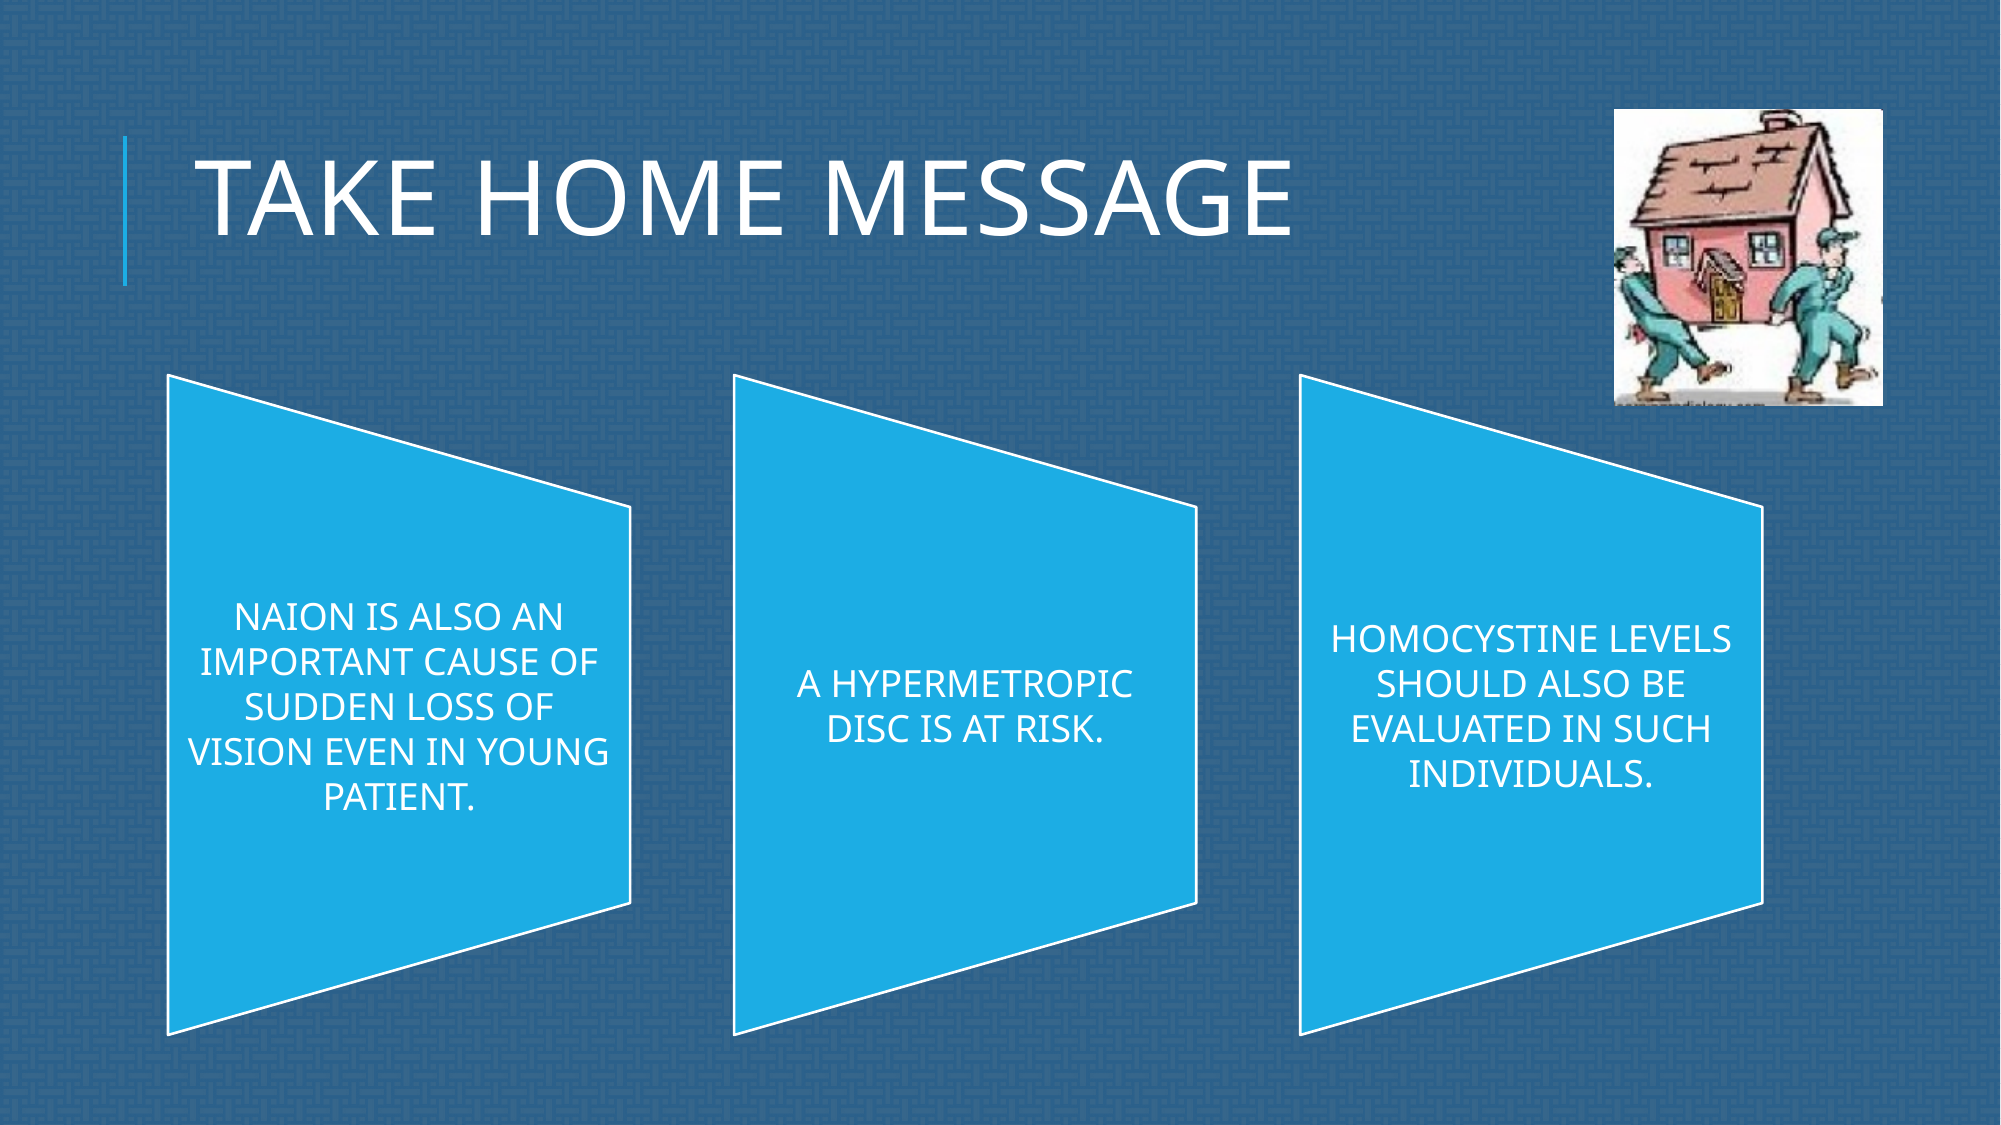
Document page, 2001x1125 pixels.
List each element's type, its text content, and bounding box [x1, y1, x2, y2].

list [167, 374, 1763, 1036]
picture [1614, 108, 1883, 407]
title Take home message [179, 82, 1775, 329]
